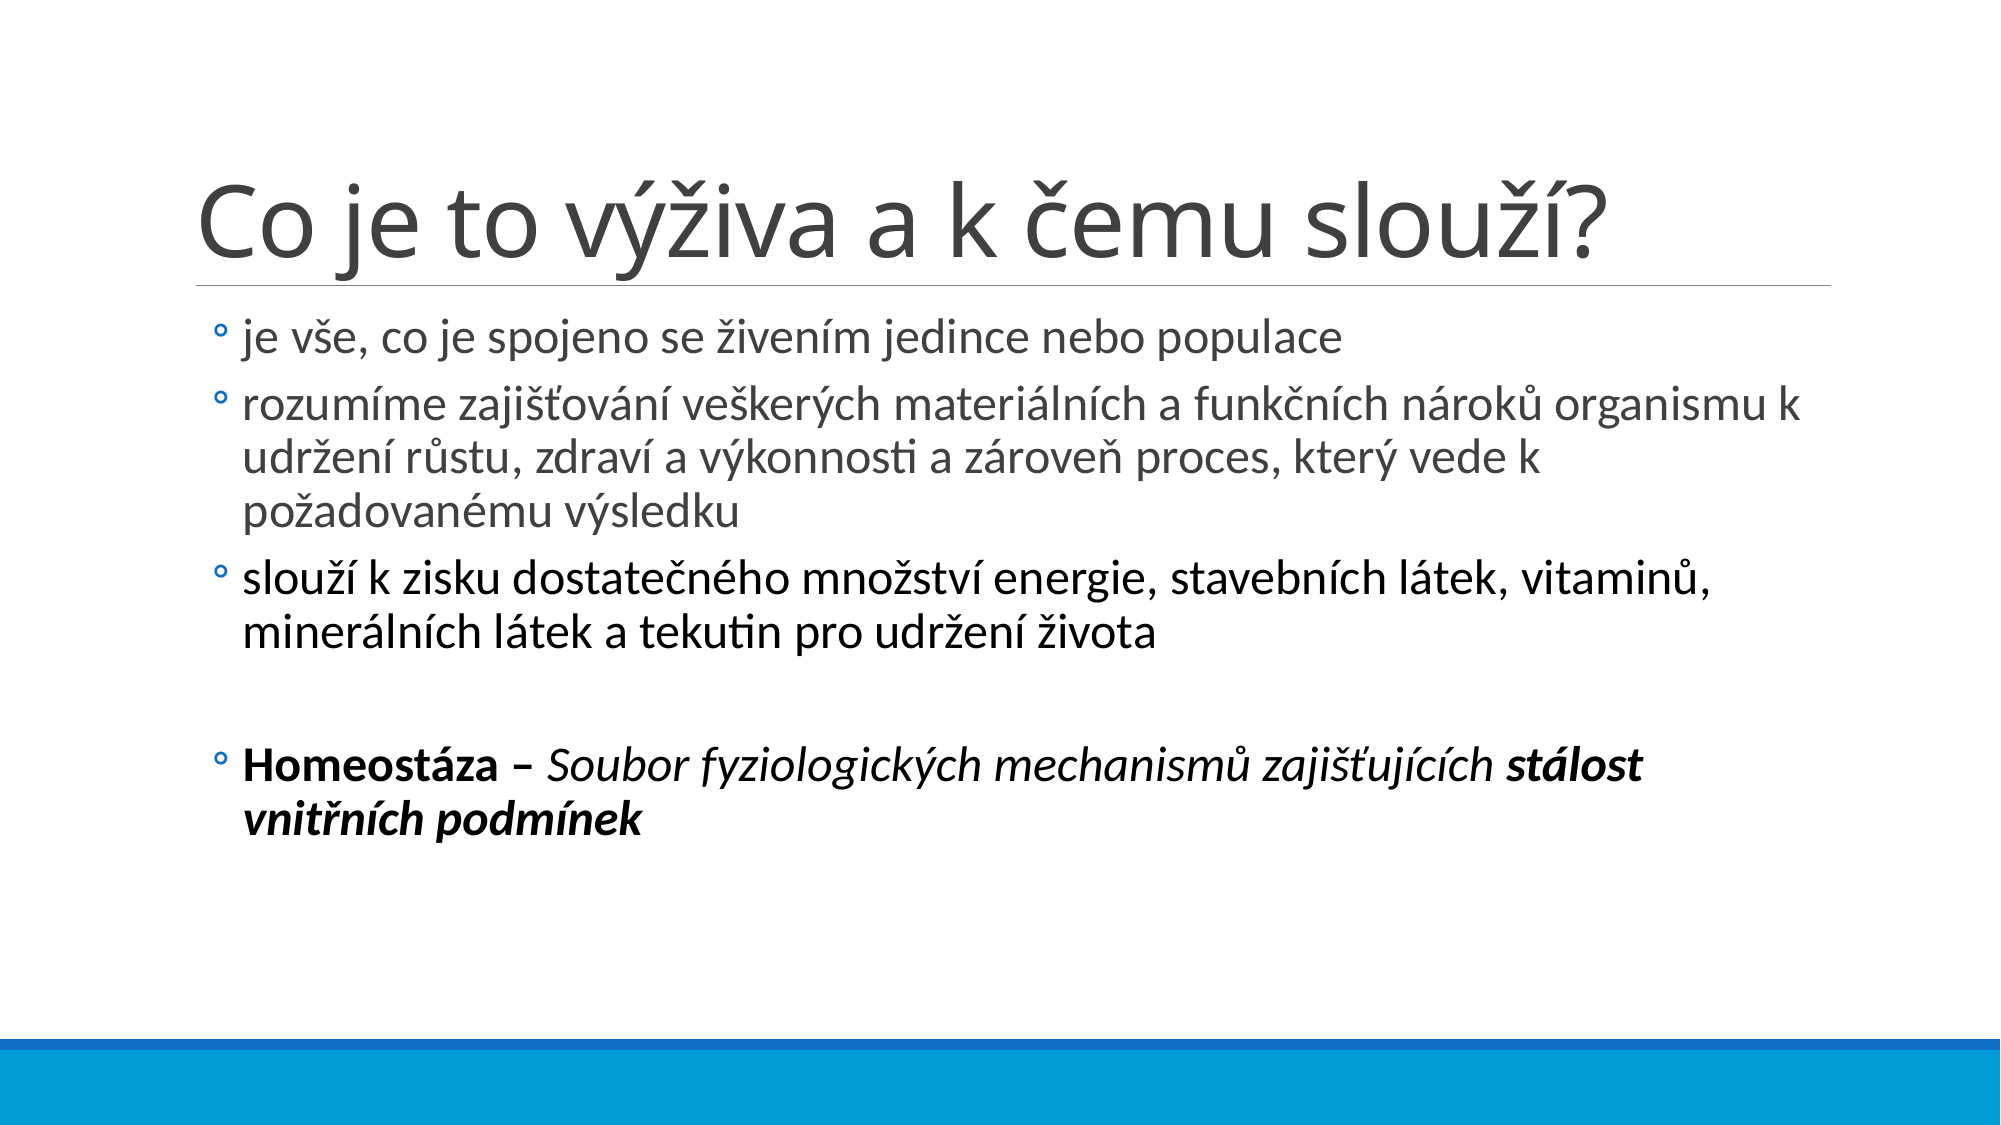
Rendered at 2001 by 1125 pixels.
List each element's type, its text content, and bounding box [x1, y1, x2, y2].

list je vše, co je spojeno se živením jedince nebo populace rozumíme zajišťování veškerých materiálních a funkčních nároků organismu k udržení růstu, zdraví a výkonnosti a zároveň proces, který vede k požadovanému výsledku slouží k zisku dostatečného množství energie, stavebních látek, vitaminů, minerálních látek a tekutin pro udržení života Homeostáza – Soubor fyziologických mechanismů zajišťujících stálost vnitřních podmínek [180, 302, 1830, 963]
title Co je to výživa a k čemu slouží? [180, 47, 1830, 285]
